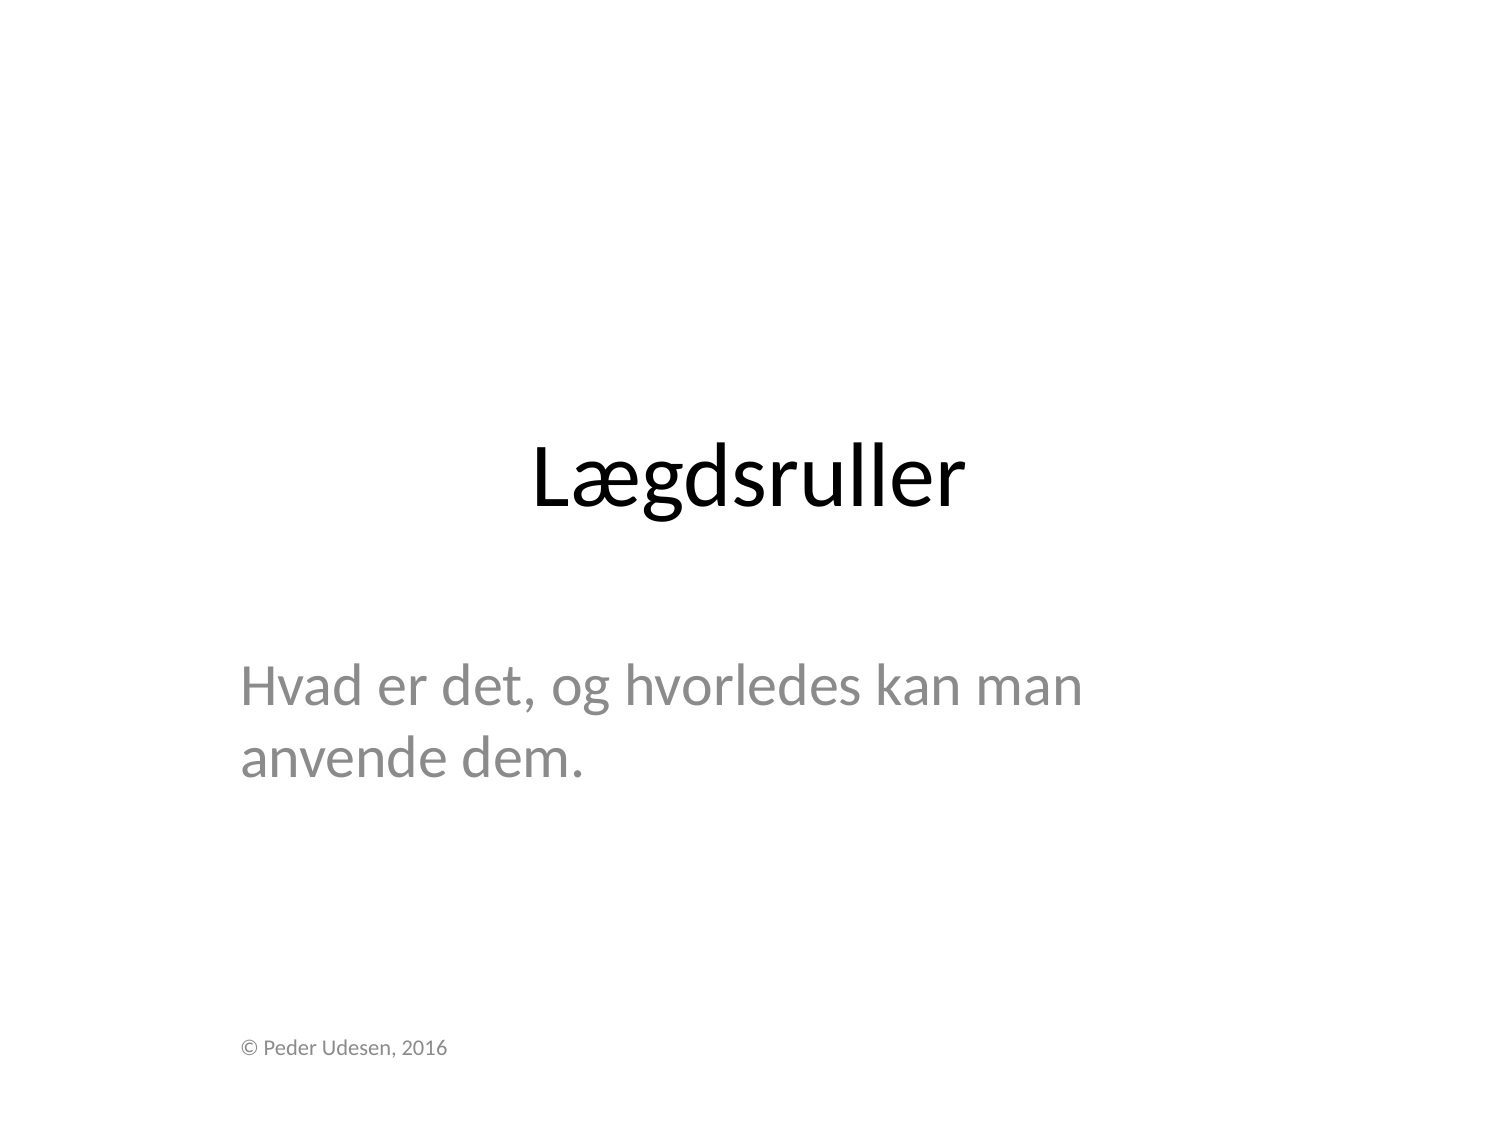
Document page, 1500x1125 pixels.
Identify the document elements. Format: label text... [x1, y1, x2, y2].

subtitle Hvad er det, og hvorledes kan man anvende dem. © Peder Udesen, 2016 [225, 637, 1275, 1071]
title Lægdsruller [112, 349, 1388, 591]
